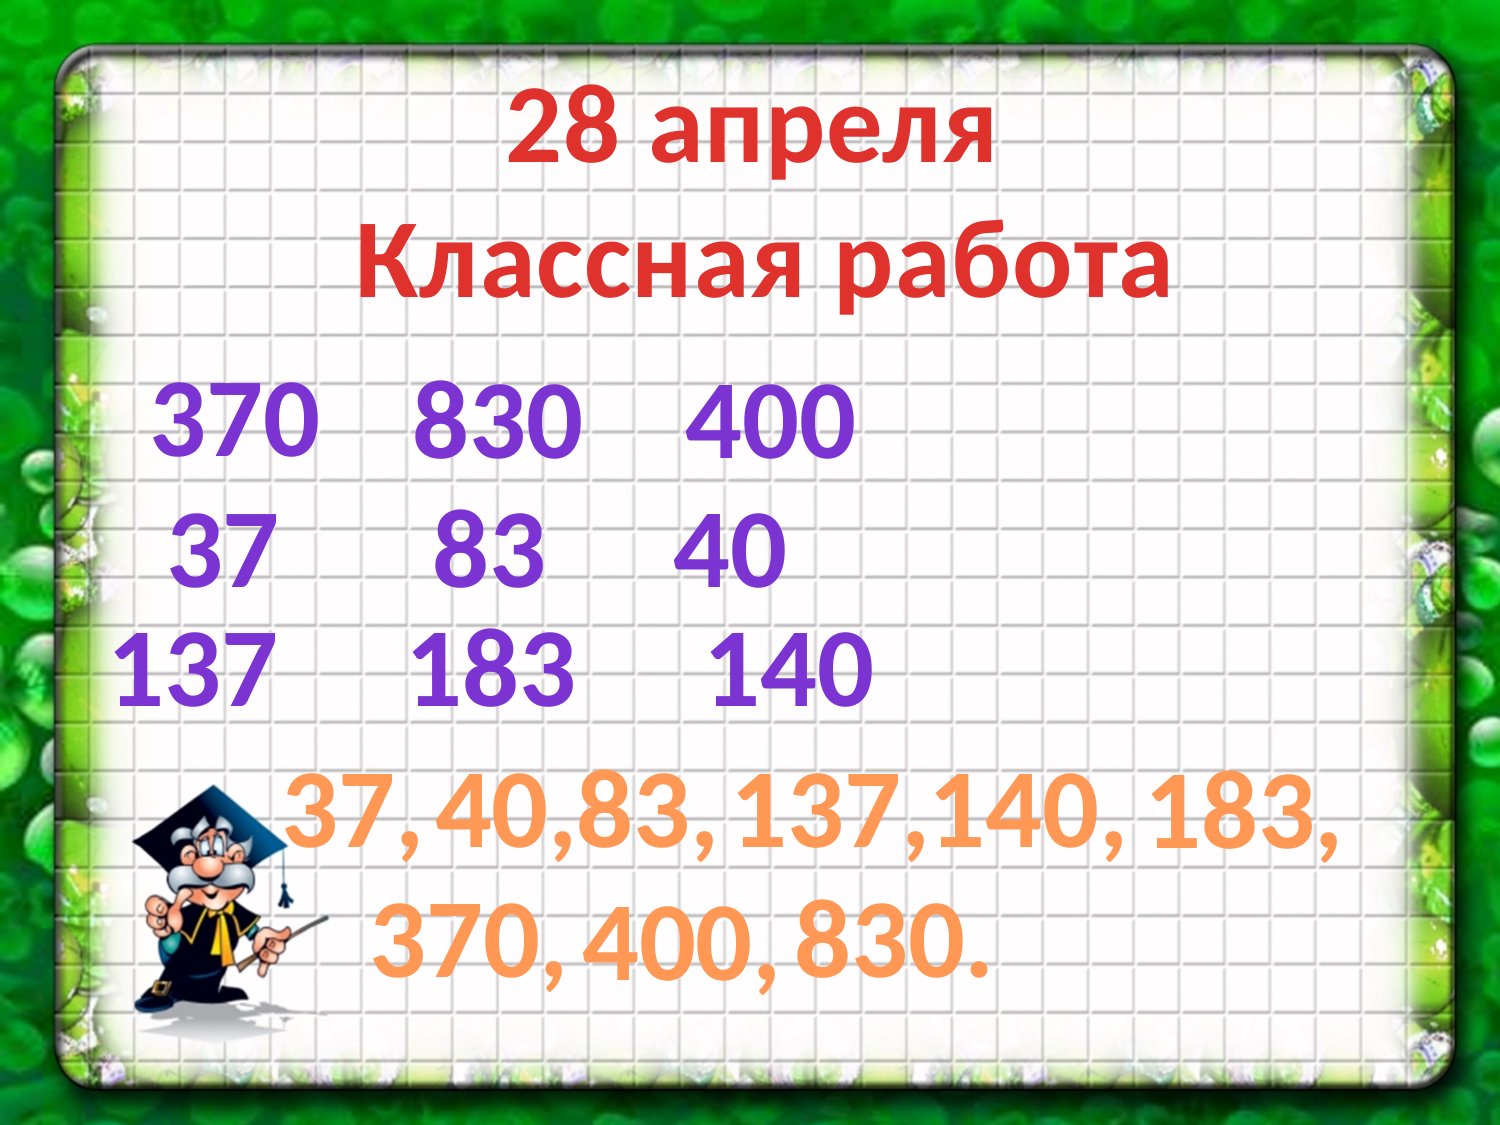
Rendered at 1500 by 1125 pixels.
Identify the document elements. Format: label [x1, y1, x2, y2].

list [0, 0, 1500, 1125]
